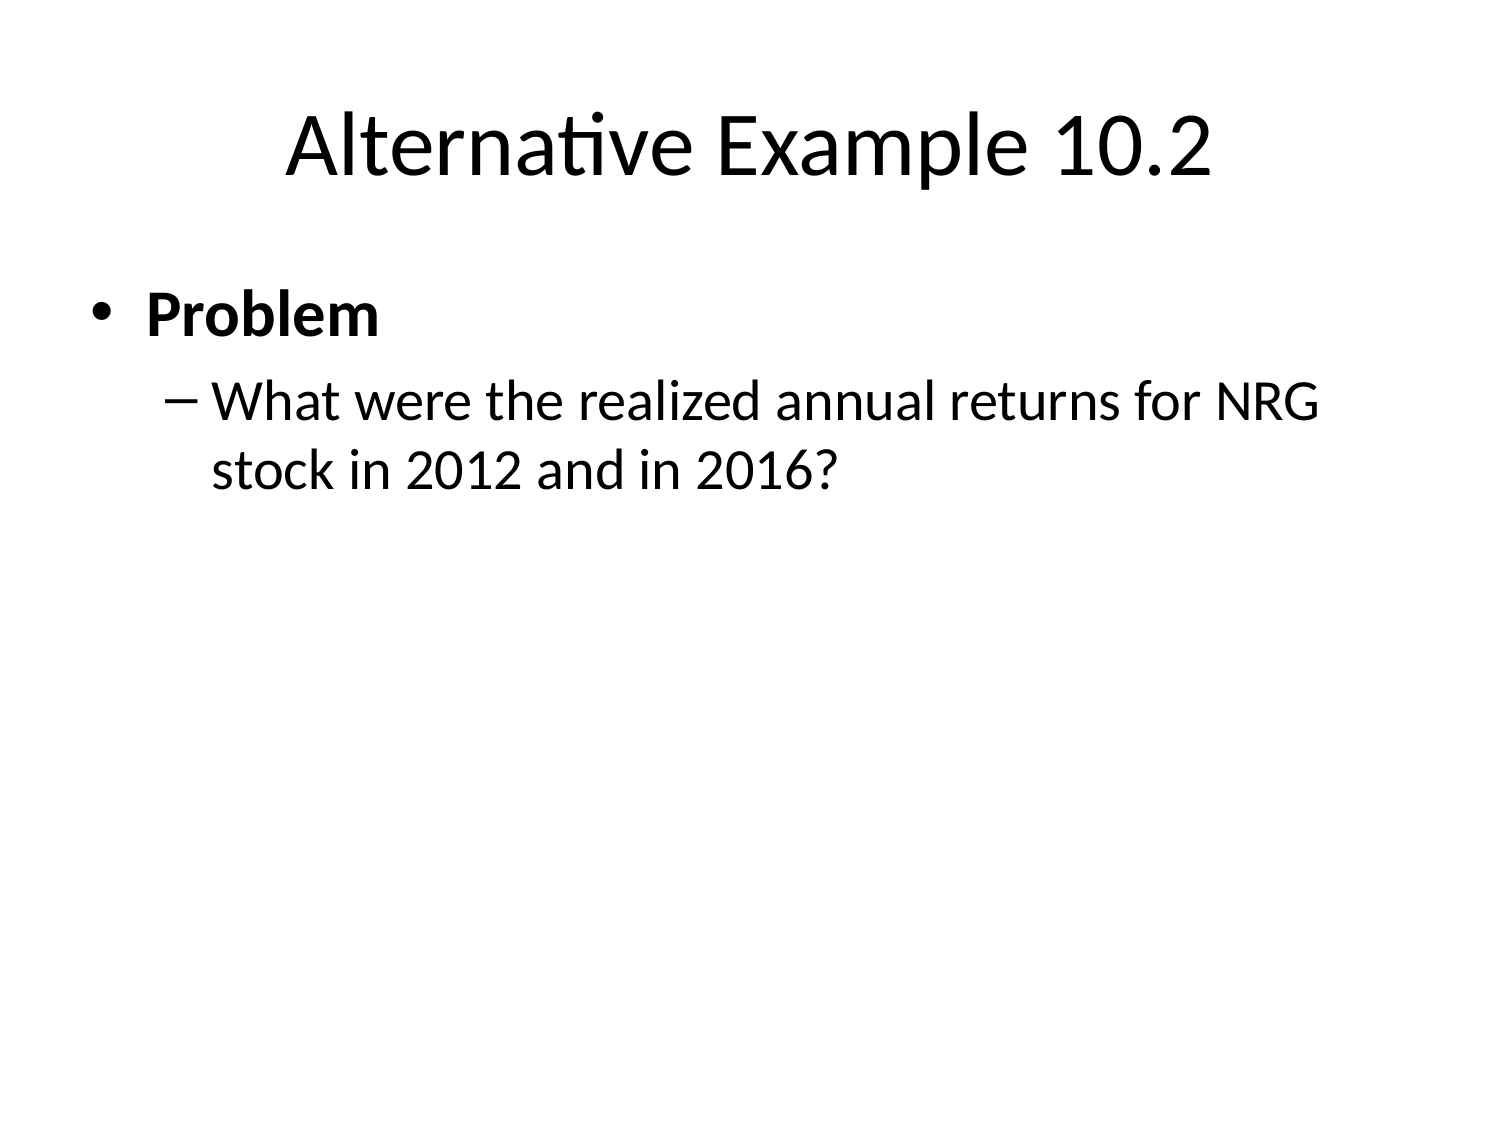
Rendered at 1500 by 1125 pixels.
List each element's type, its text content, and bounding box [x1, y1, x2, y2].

title Alternative Example 10.2 [75, 45, 1425, 233]
list Problem What were the realized annual returns for NRG stock in 2012 and in 2016? [75, 262, 1425, 1005]
